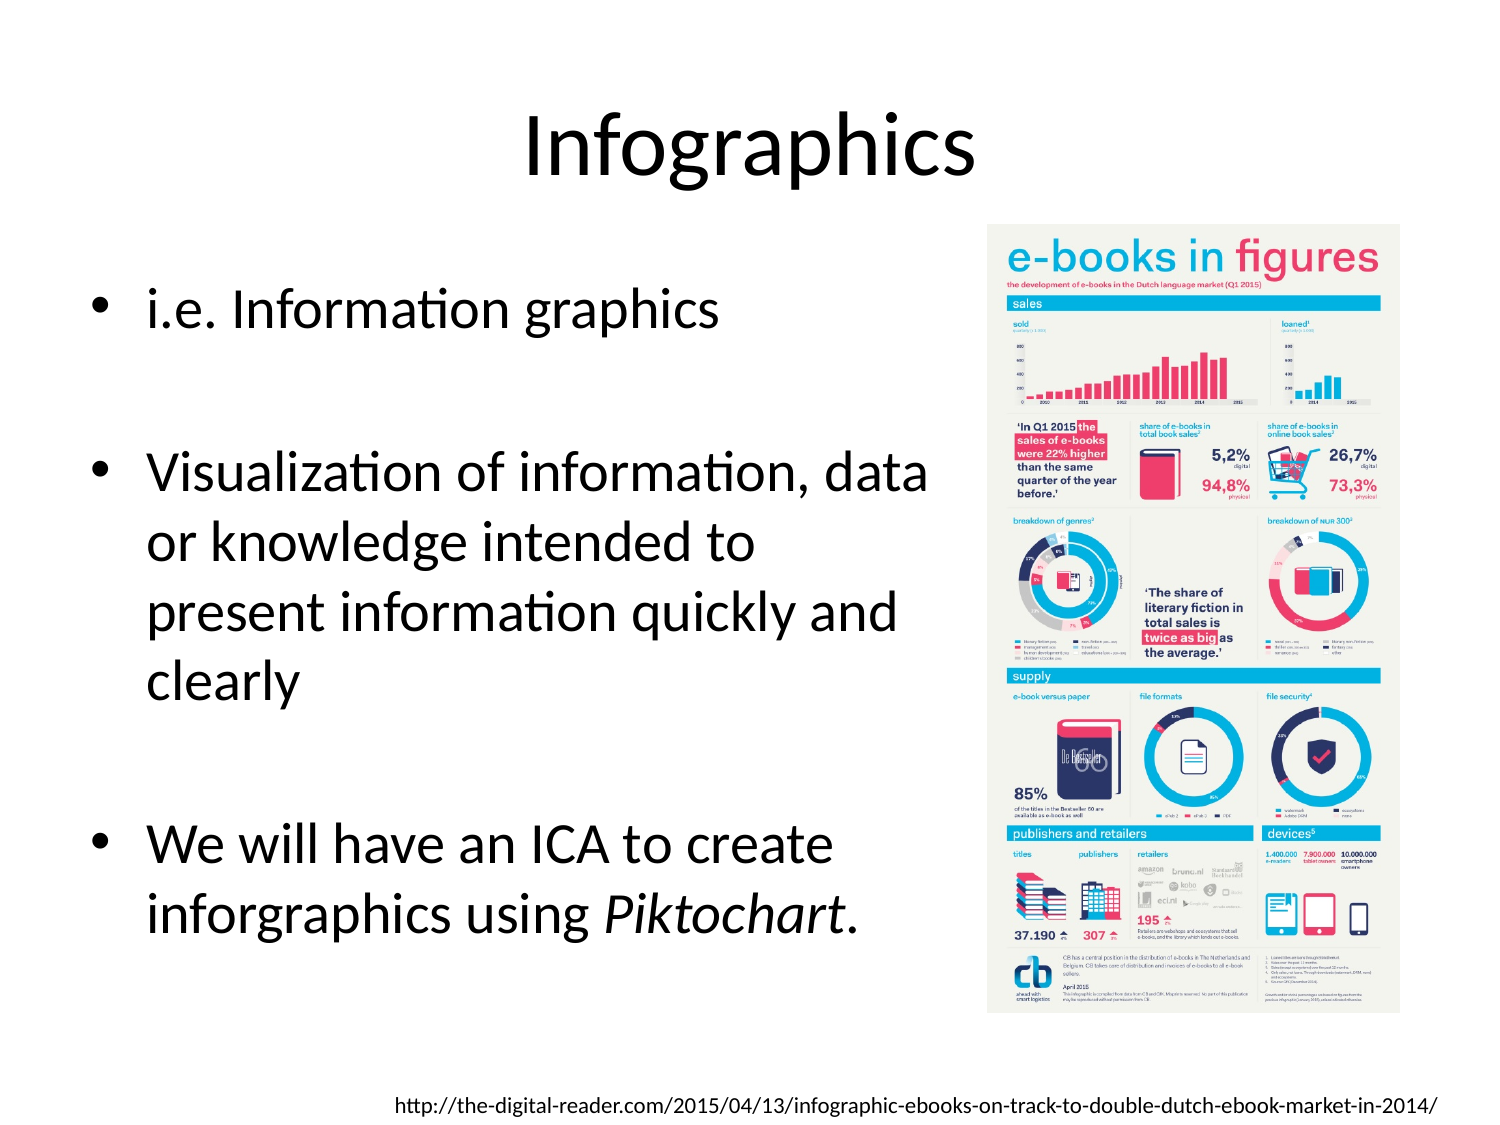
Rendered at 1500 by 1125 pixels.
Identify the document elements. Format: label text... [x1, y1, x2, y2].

list i.e. Information graphics Visualization of information, data or knowledge intended to present information quickly and clearly We will have an ICA to create inforgraphics using Piktochart. [75, 262, 963, 1005]
picture [987, 224, 1401, 1014]
title Infographics [75, 45, 1425, 233]
text_box http://the-digital-reader.com/2015/04/13/infographic-ebooks-on-track-to-double-dutch-ebook-market-in-2014/ [379, 1082, 1500, 1125]
